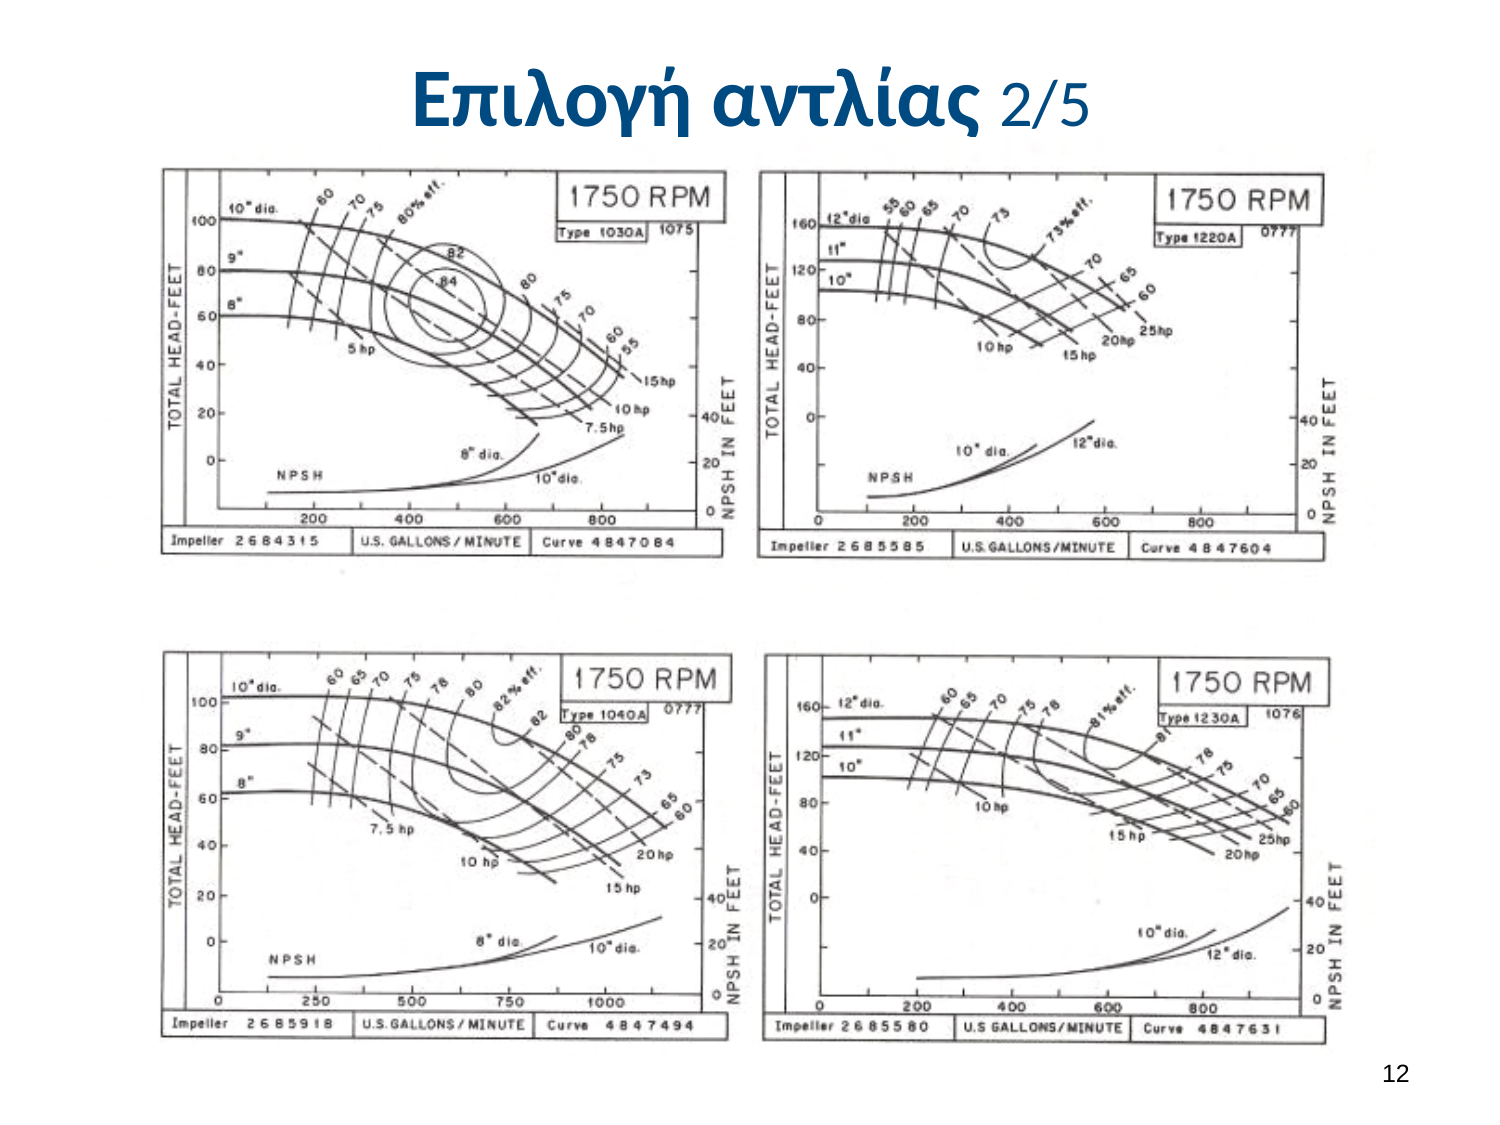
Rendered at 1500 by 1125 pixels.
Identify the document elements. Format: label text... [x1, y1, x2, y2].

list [100, 136, 1389, 1062]
title Επιλογή αντλίας 2/5 [76, 19, 1427, 169]
slide_number 11 [1074, 1042, 1425, 1103]
